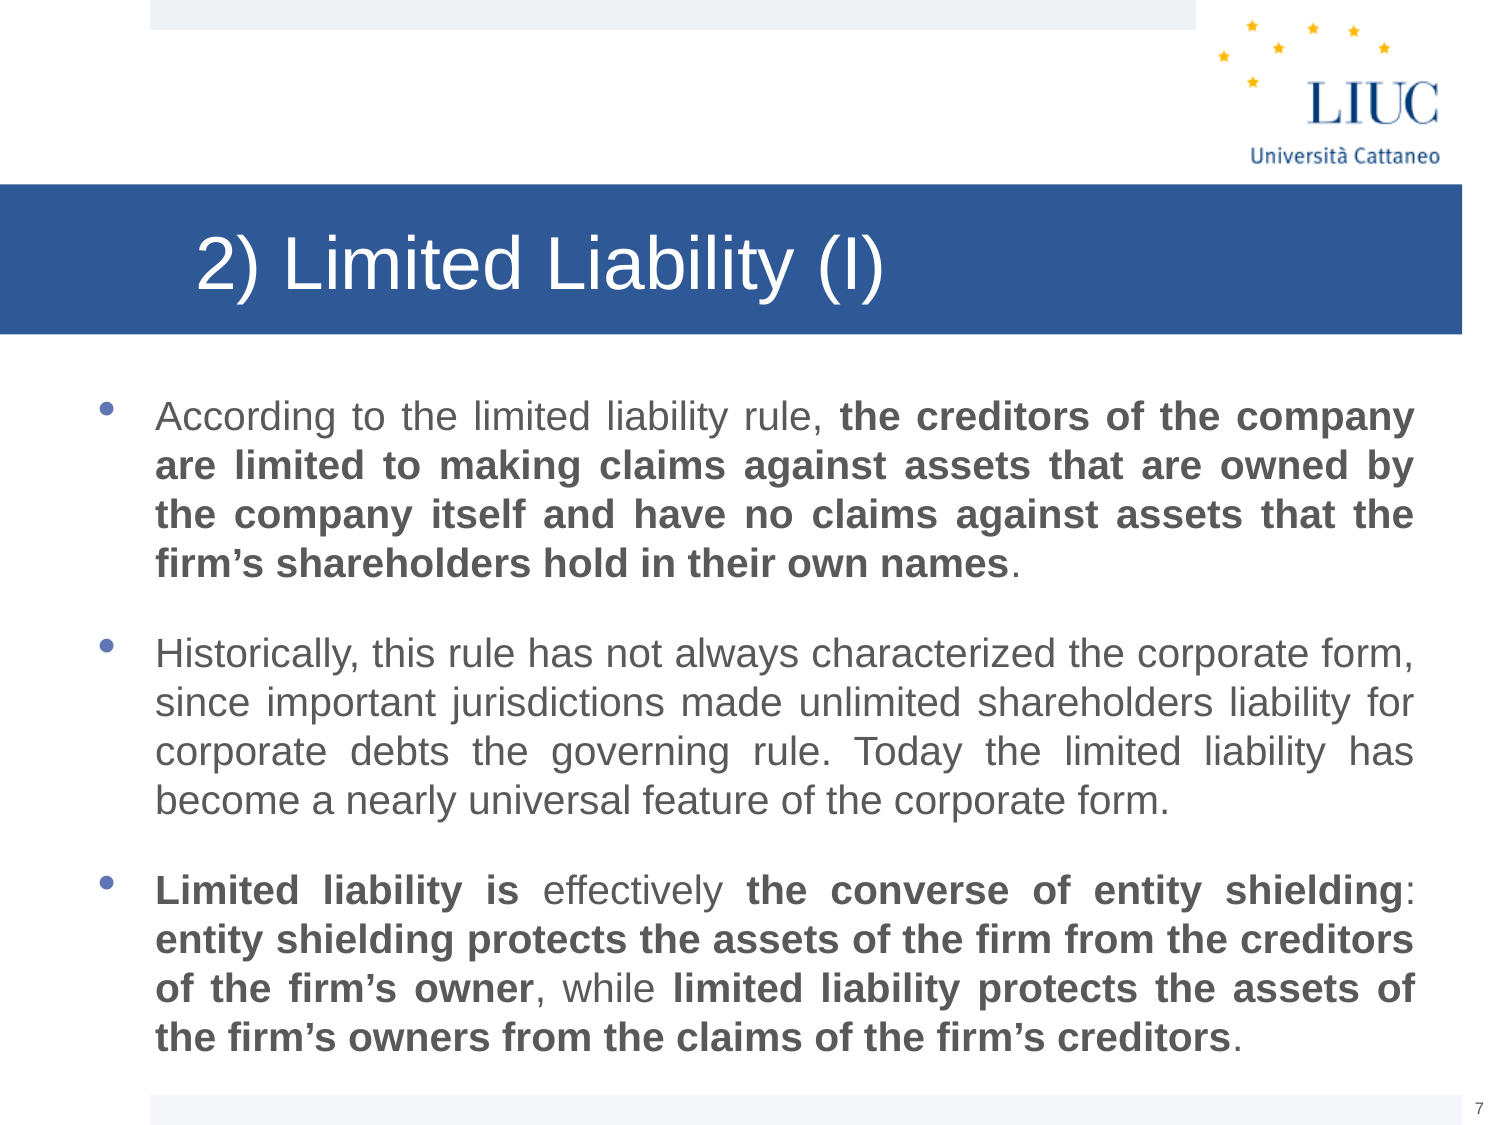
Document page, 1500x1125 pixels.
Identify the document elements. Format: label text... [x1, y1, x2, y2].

title 2) Limited Liability (I) [0, 184, 1463, 335]
picture [1196, 0, 1463, 183]
list According to the limited liability rule, the creditors of the company are limited to making claims against assets that are owned by the company itself and have no claims against assets that the firm’s shareholders hold in their own names. Historically, this rule has not always characterized the corporate form, since important jurisdictions made unlimited shareholders liability for corporate debts the governing rule. Today the limited liability has become a nearly universal feature of the corporate form. Limited liability is effectively the converse of entity shielding: entity shielding protects the assets of the firm from the creditors of the firm’s owner, while limited liability protects the assets of the firm’s owners from the claims of the firm’s creditors. [85, 381, 1432, 1078]
slide_number 6 [1441, 1077, 1500, 1125]
